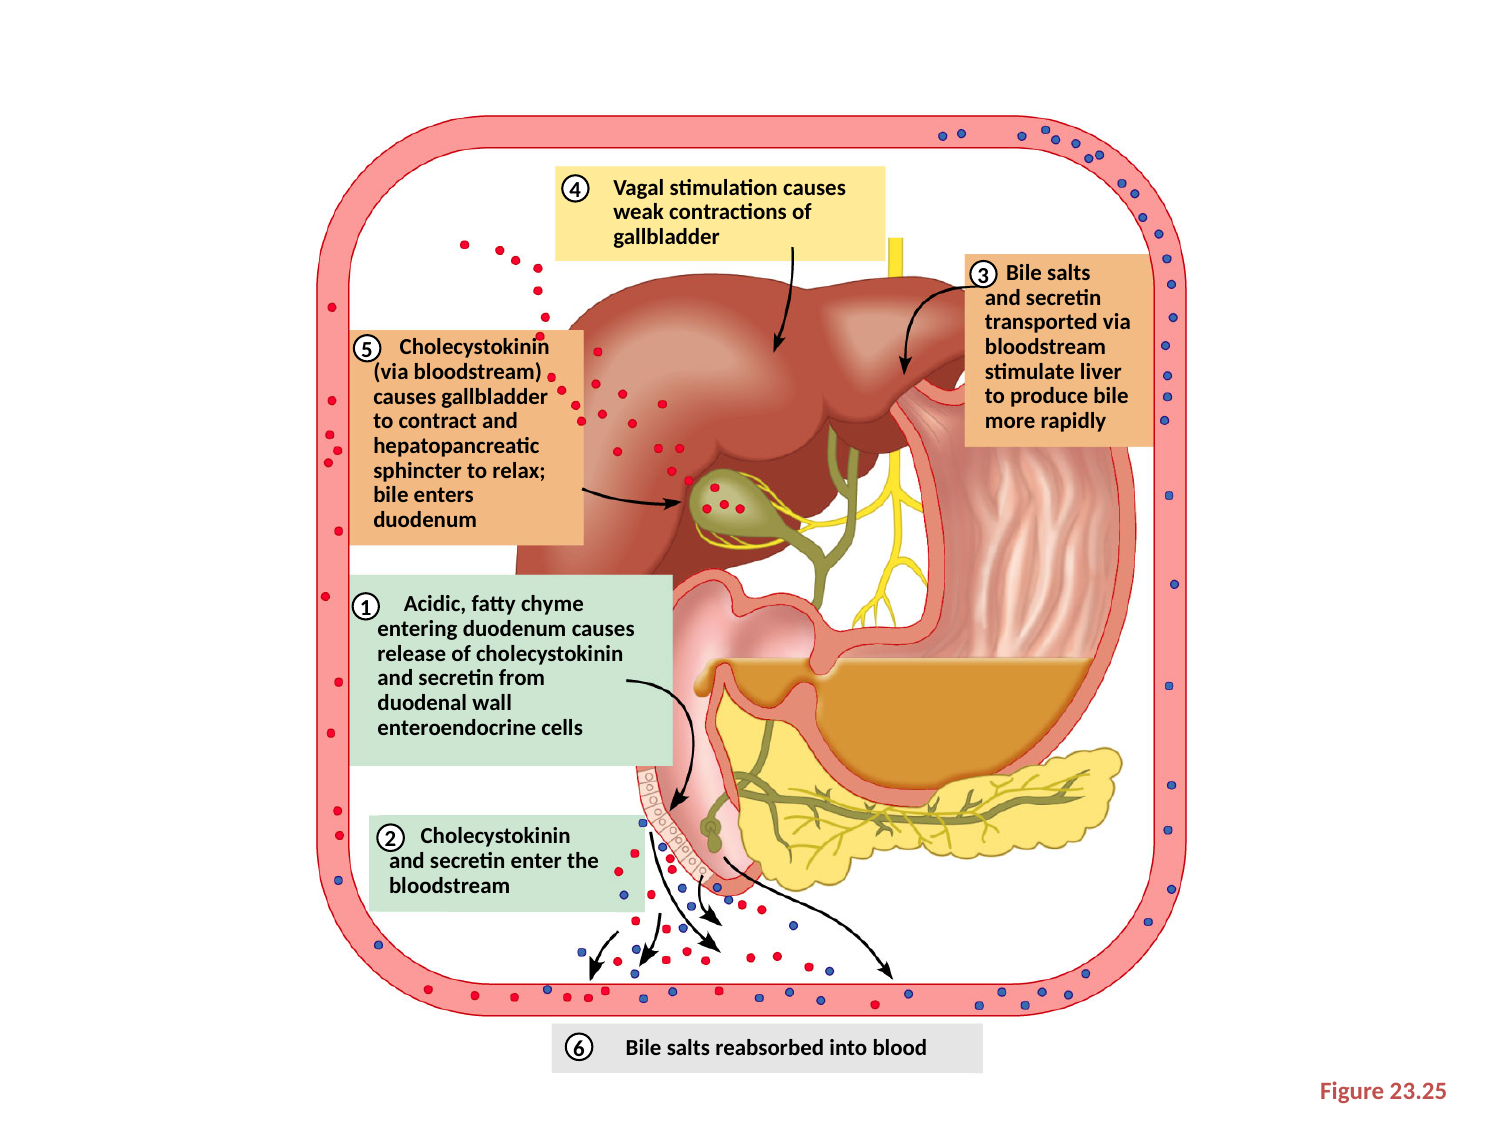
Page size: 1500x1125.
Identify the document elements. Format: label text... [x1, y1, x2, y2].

text_box Figure 23.25 [1200, 1067, 1463, 1113]
picture [312, 111, 1188, 1078]
